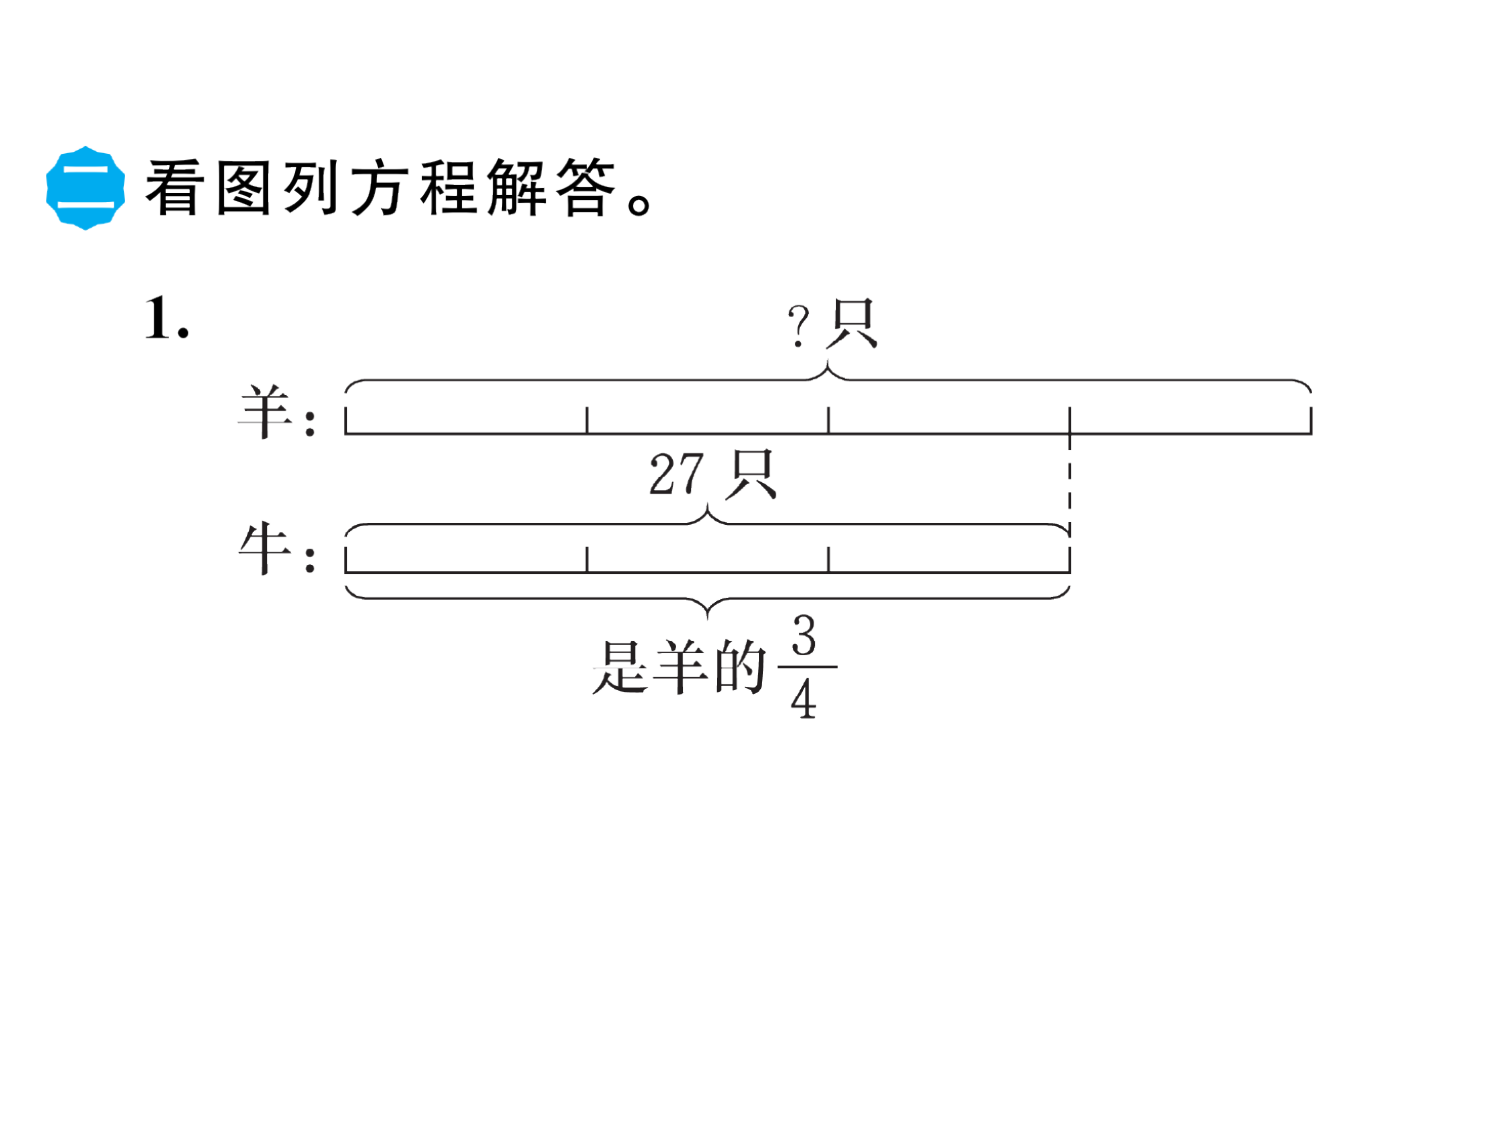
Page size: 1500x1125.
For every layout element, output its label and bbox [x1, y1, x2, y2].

picture [41, 113, 1437, 1059]
